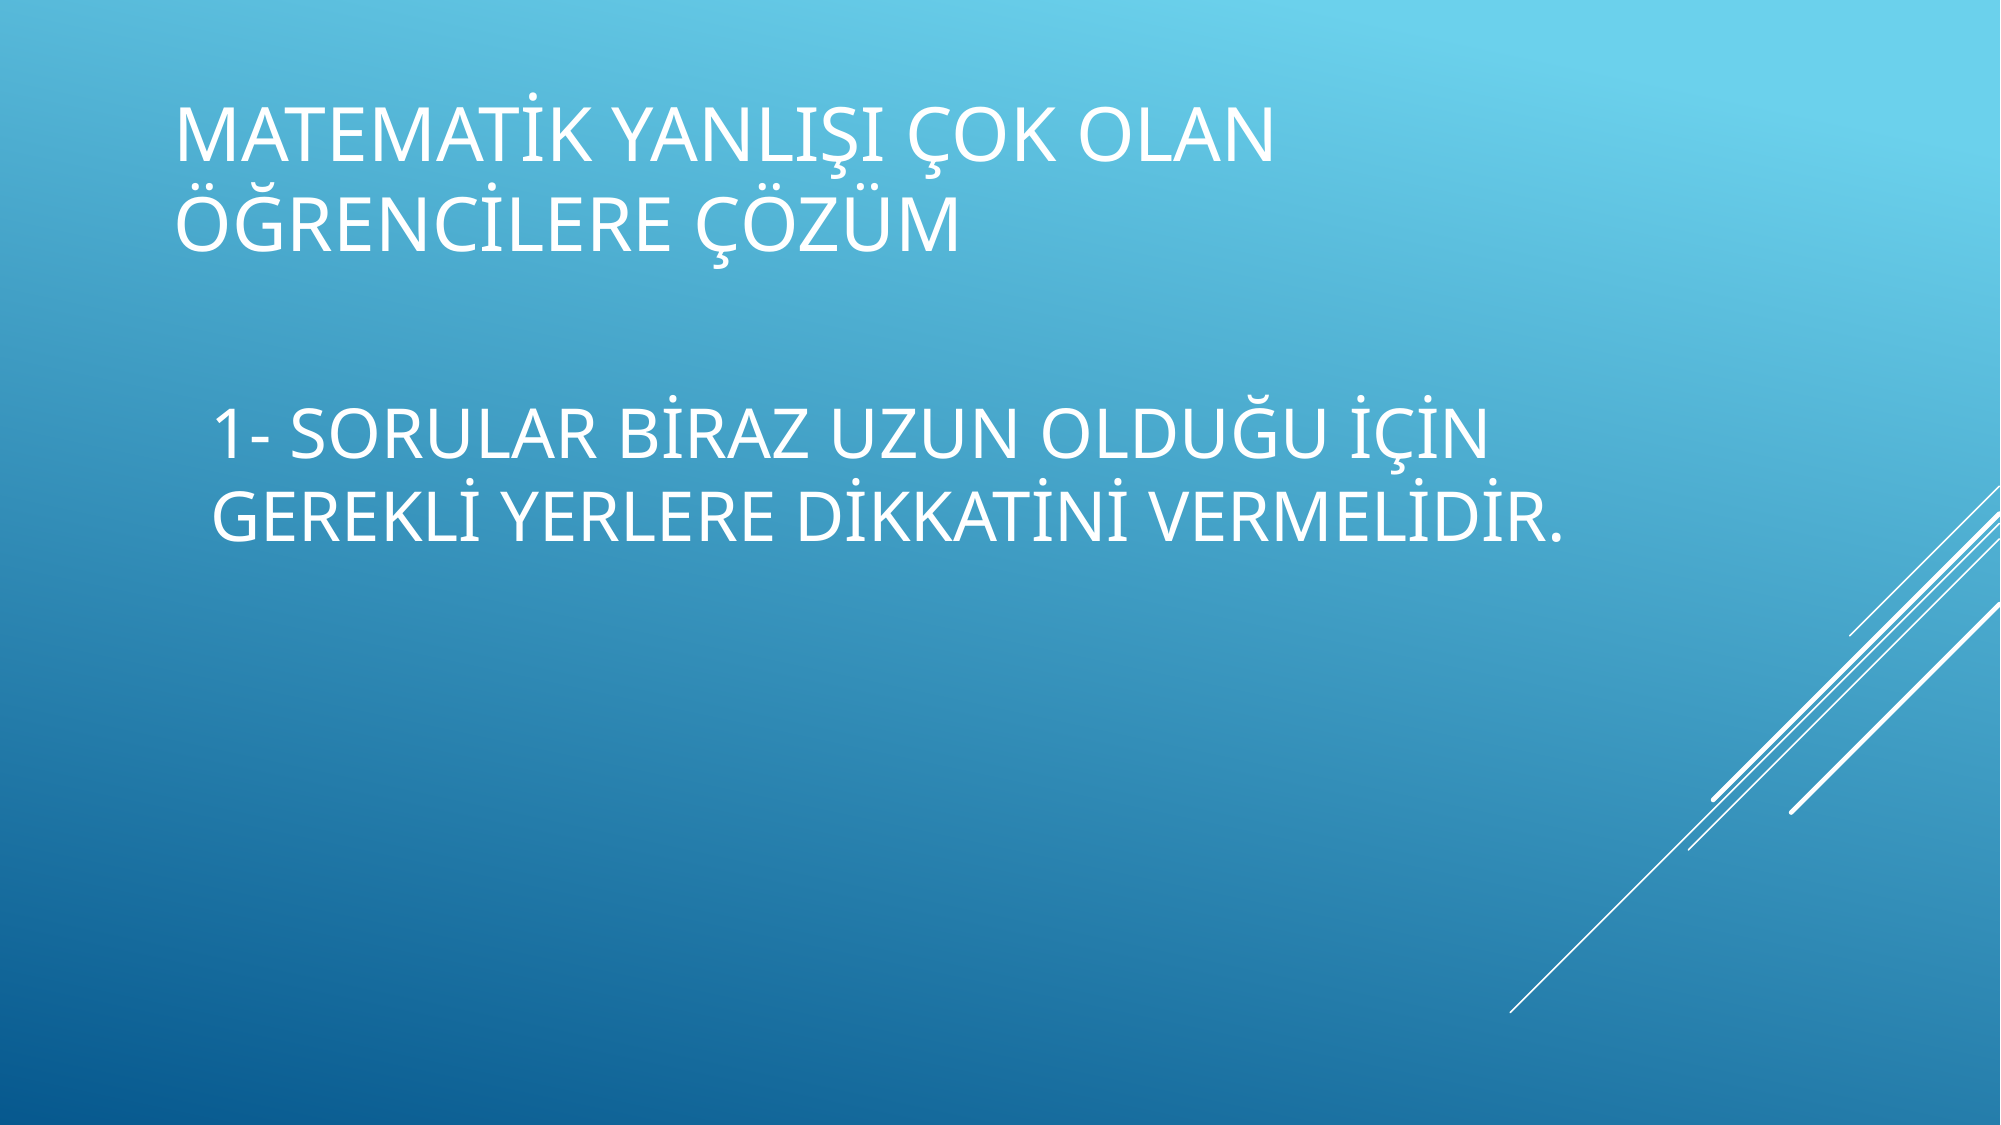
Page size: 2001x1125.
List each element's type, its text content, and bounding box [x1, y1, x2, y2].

text_box 1- sorular biraz uzun olduğu için gerekli yerlere dikkatini vermelidir. [195, 381, 1596, 629]
title Matematik Yanlışı Çok Olan Öğrencilere Çözüm [158, 52, 1559, 300]
